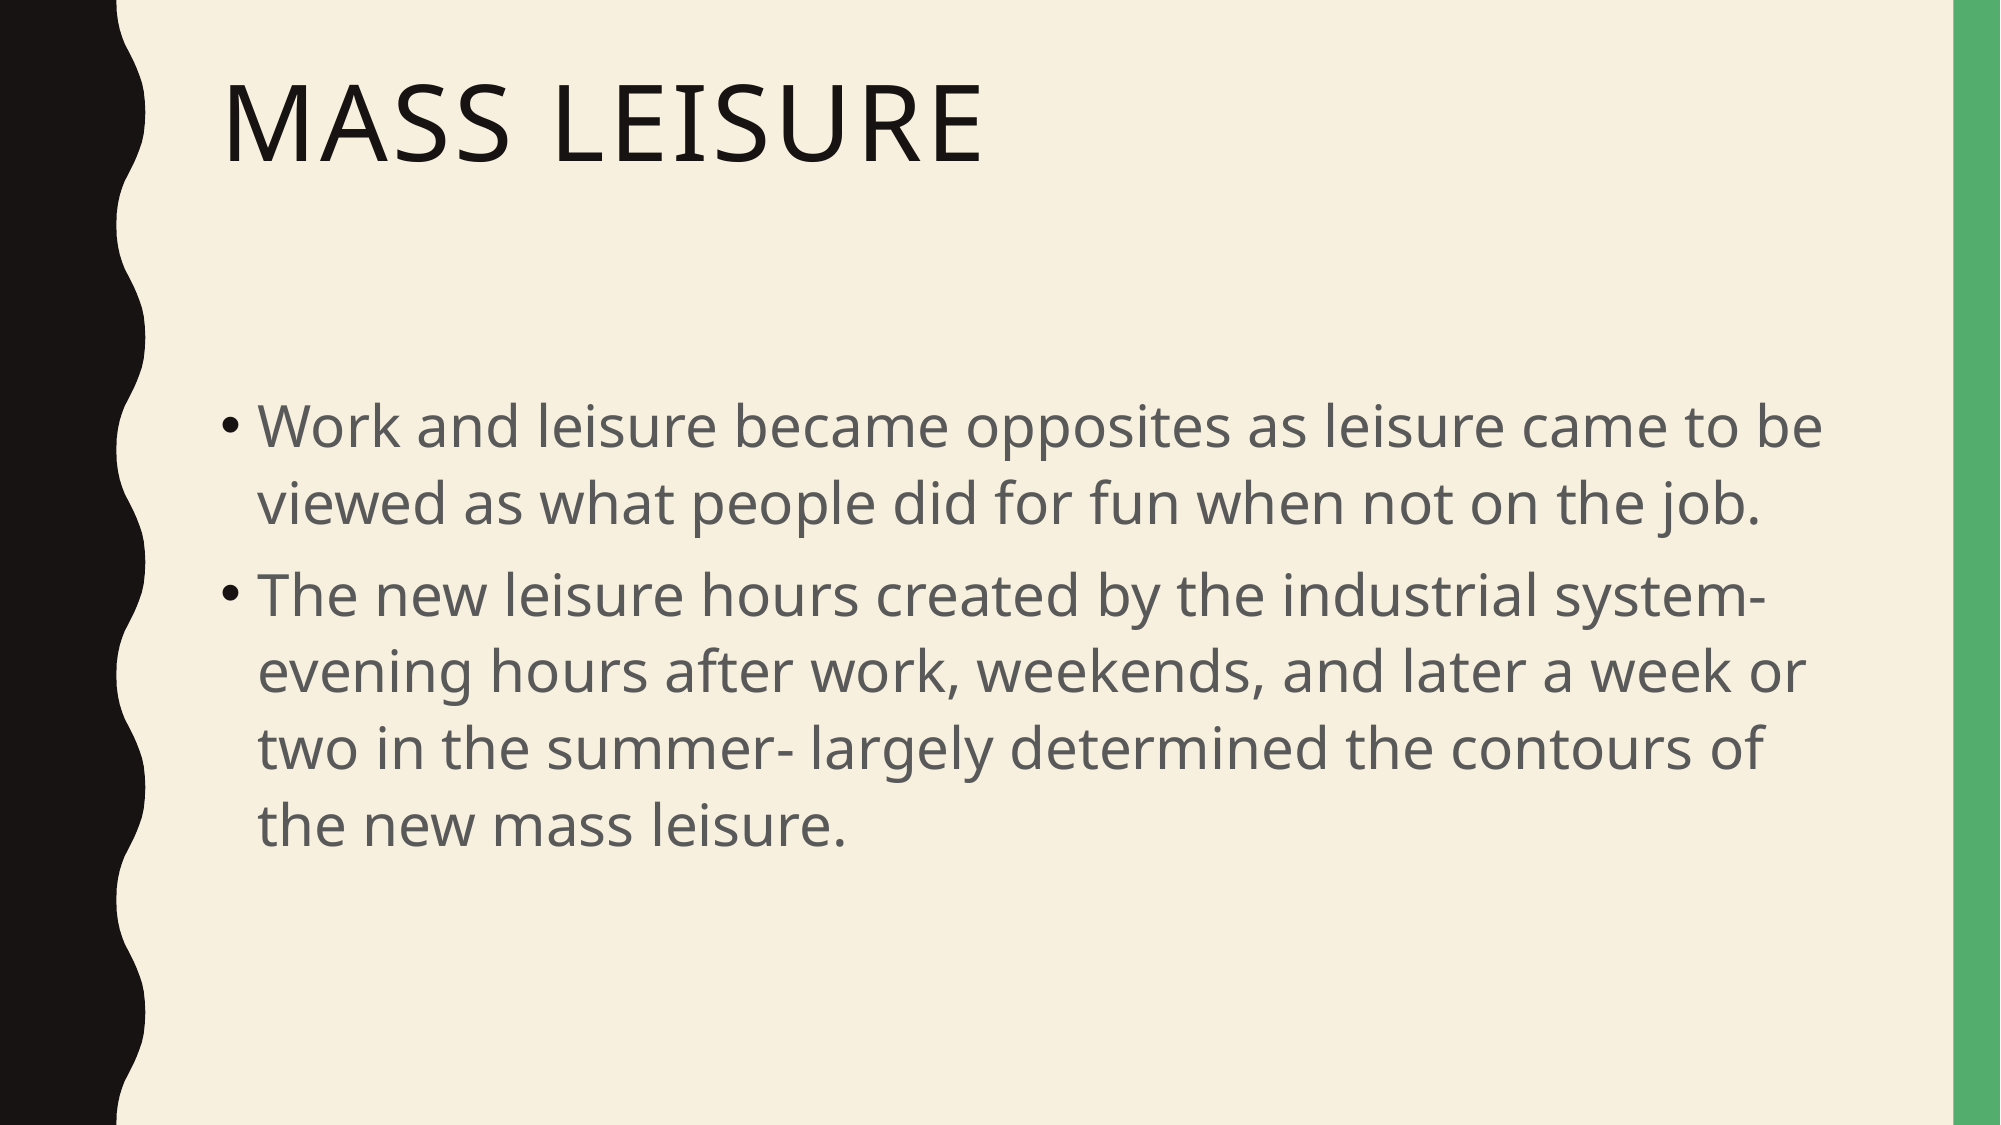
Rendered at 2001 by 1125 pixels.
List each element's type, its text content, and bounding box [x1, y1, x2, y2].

list Work and leisure became opposites as leisure came to be viewed as what people did for fun when not on the job. The new leisure hours created by the industrial system- evening hours after work, weekends, and later a week or two in the summer- largely determined the contours of the new mass leisure. [205, 375, 1875, 965]
title Mass leisure [205, 62, 1875, 308]
